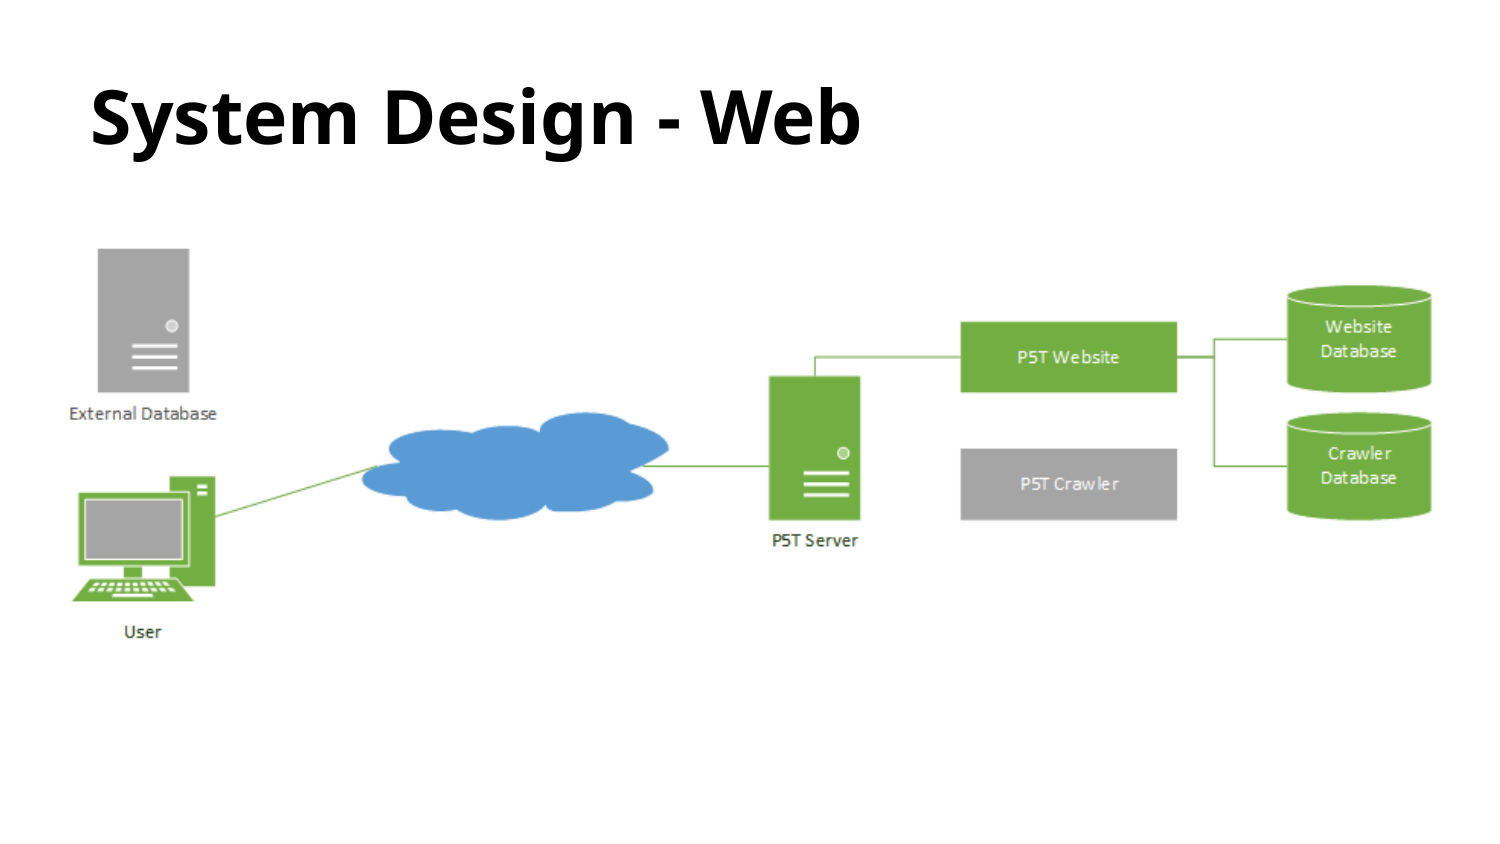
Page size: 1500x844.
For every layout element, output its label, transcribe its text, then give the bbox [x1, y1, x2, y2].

title System Design - Web [75, 33, 1425, 175]
picture [53, 245, 1438, 655]
